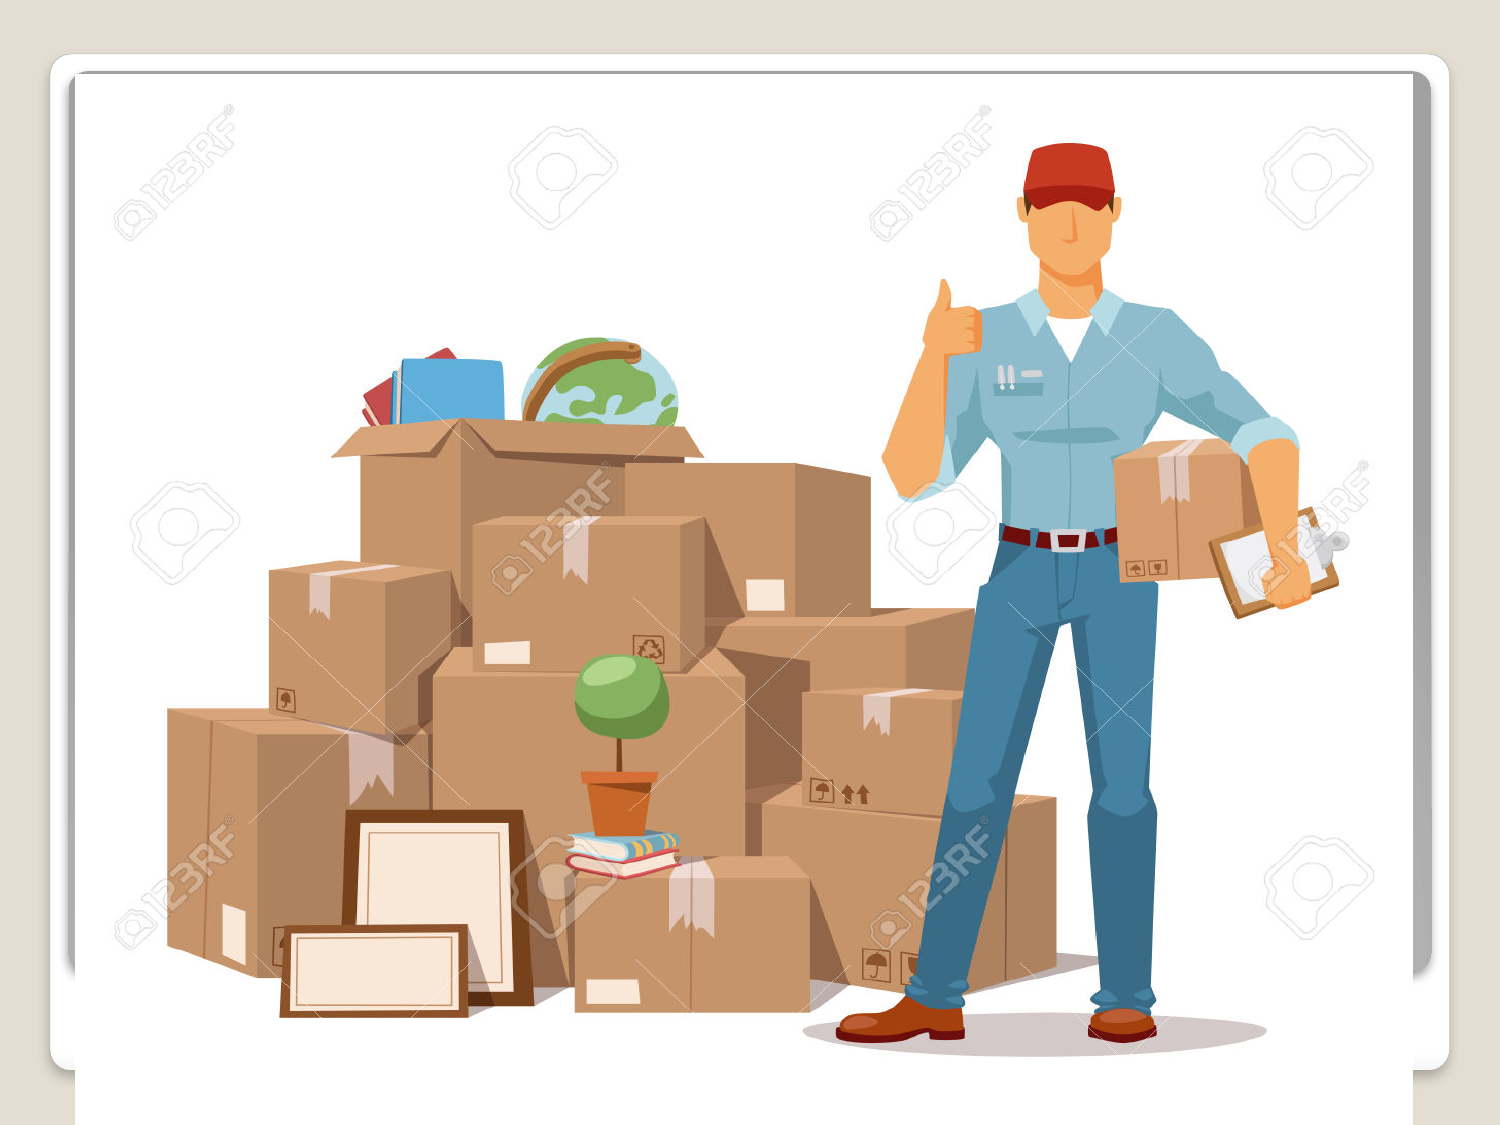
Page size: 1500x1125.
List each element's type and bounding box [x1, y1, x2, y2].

list [74, 74, 1413, 1125]
